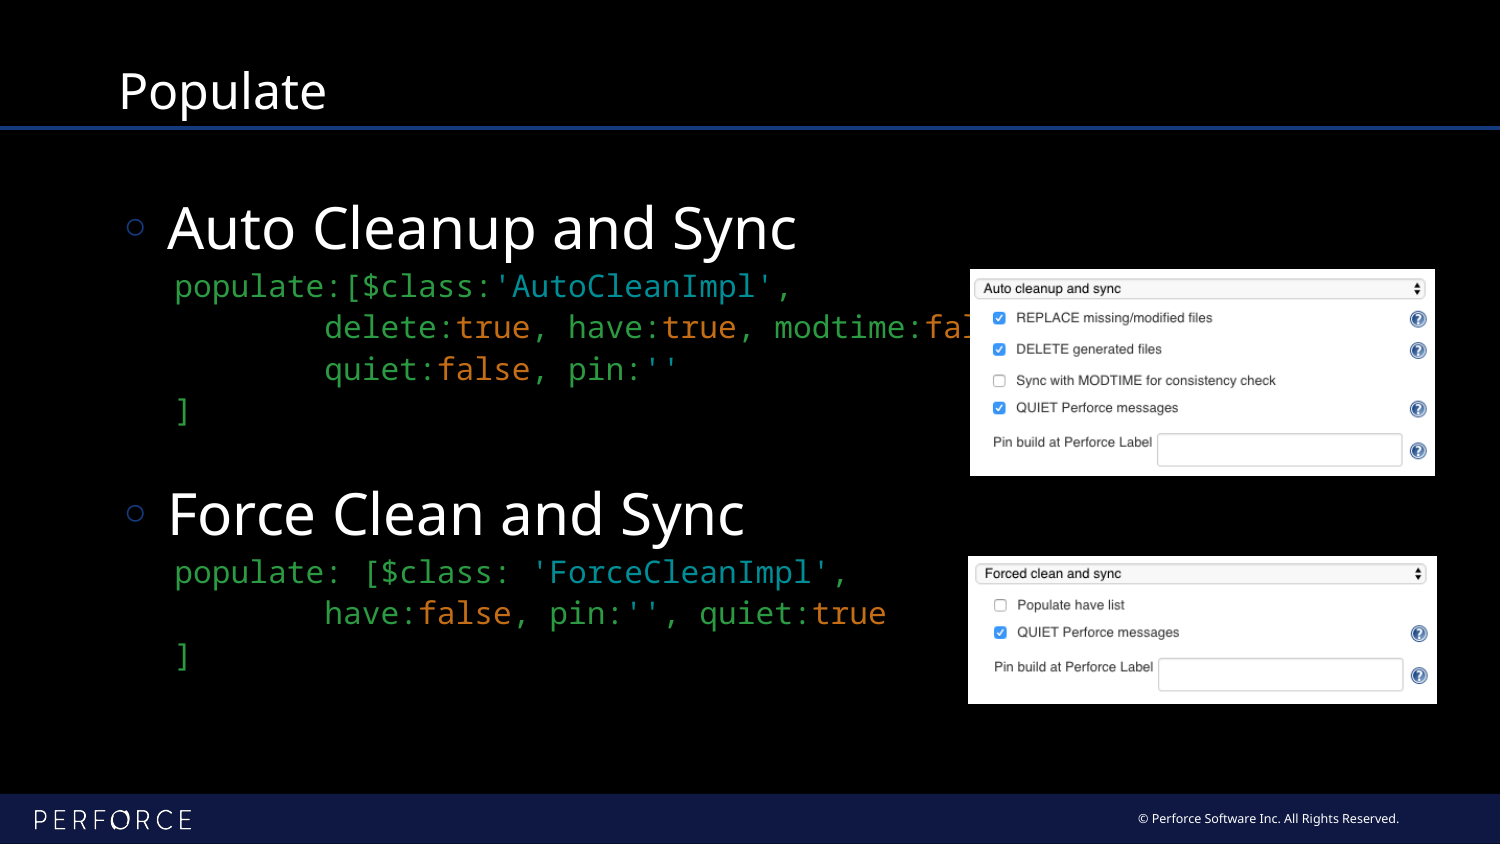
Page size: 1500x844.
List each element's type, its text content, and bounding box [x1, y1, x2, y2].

picture [968, 556, 1437, 704]
picture [34, 808, 192, 831]
picture [970, 269, 1435, 476]
list Auto Cleanup and Sync populate:[$class:'AutoCleanImpl', delete:true, have:true, modtime:false, quiet:false, pin:'' ] Force Clean and Sync populate: [$class: 'ForceCleanImpl', have:false, pin:'', quiet:true ] [103, 192, 1397, 759]
title Populate [103, 0, 1397, 128]
